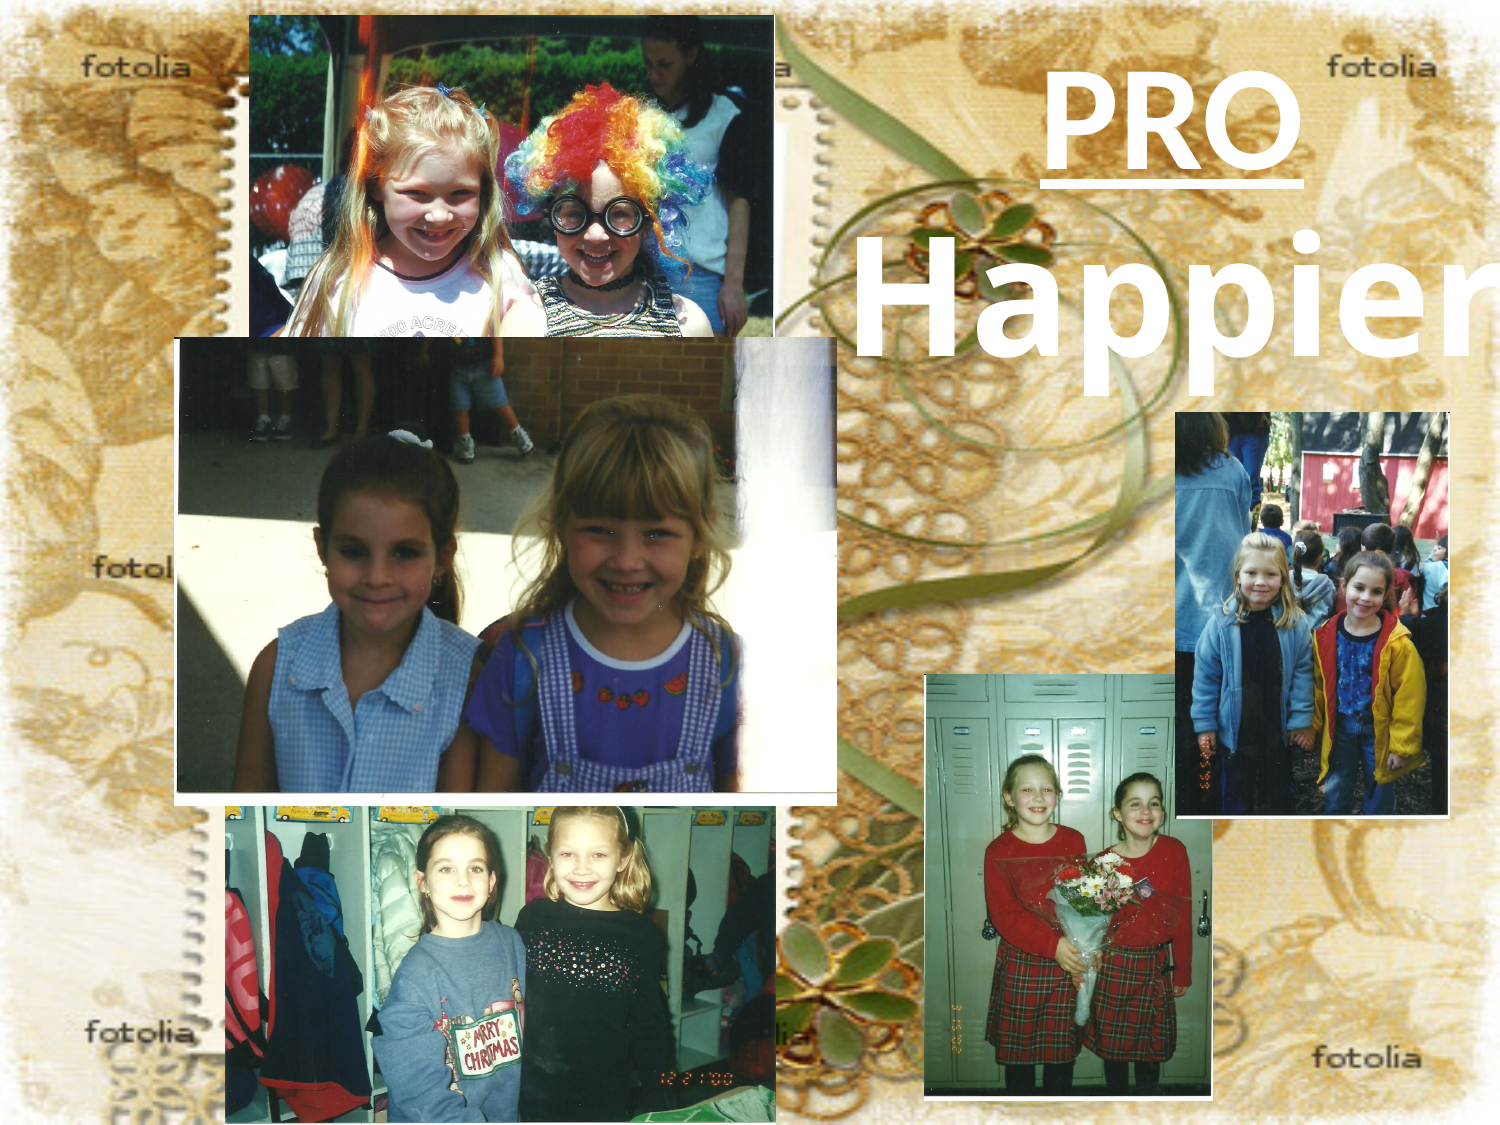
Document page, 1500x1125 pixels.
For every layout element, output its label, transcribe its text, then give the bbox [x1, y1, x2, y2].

picture [0, 0, 1500, 1125]
title Happier [779, 187, 1500, 393]
text_box PRO [1024, 12, 1463, 208]
